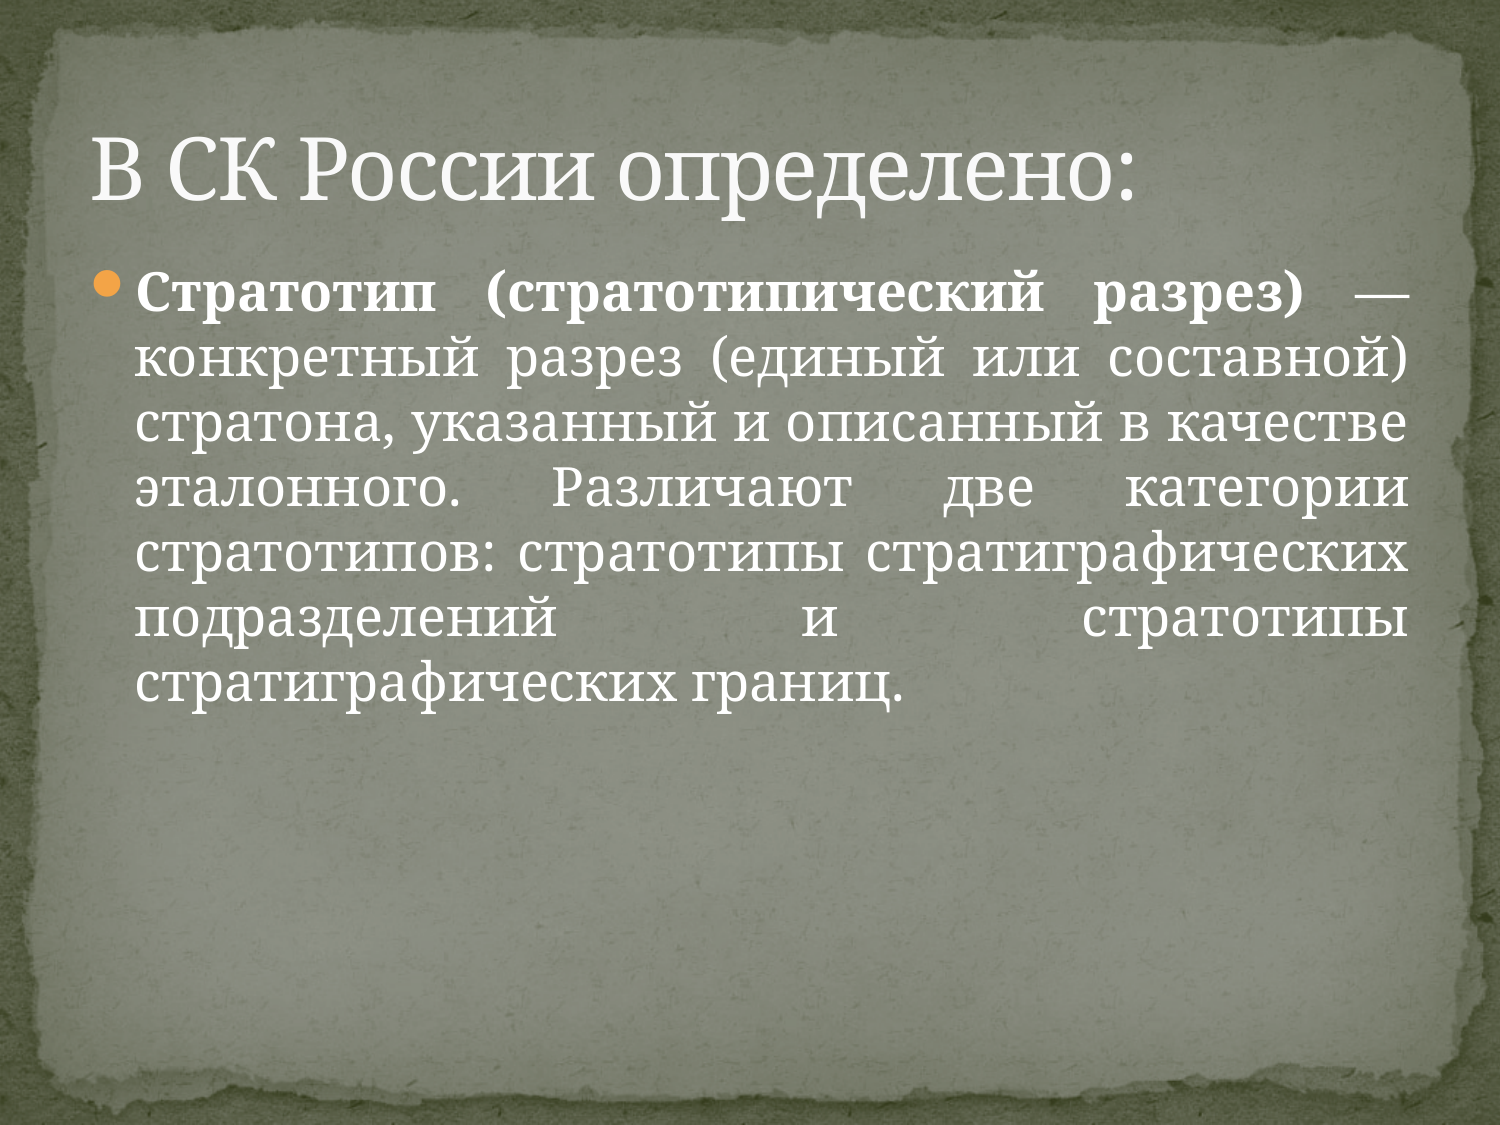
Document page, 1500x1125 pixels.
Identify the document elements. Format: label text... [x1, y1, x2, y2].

list Стратотип (стратотипический разрез) — конкретный разрез (единый или составной) стратона, указанный и описанный в качестве эталонного. Различают две категории стратотипов: стратотипы стратиграфических подразделений и стратотипы стратиграфических границ. [75, 249, 1425, 1000]
title В СК России определено: [74, 24, 1425, 225]
